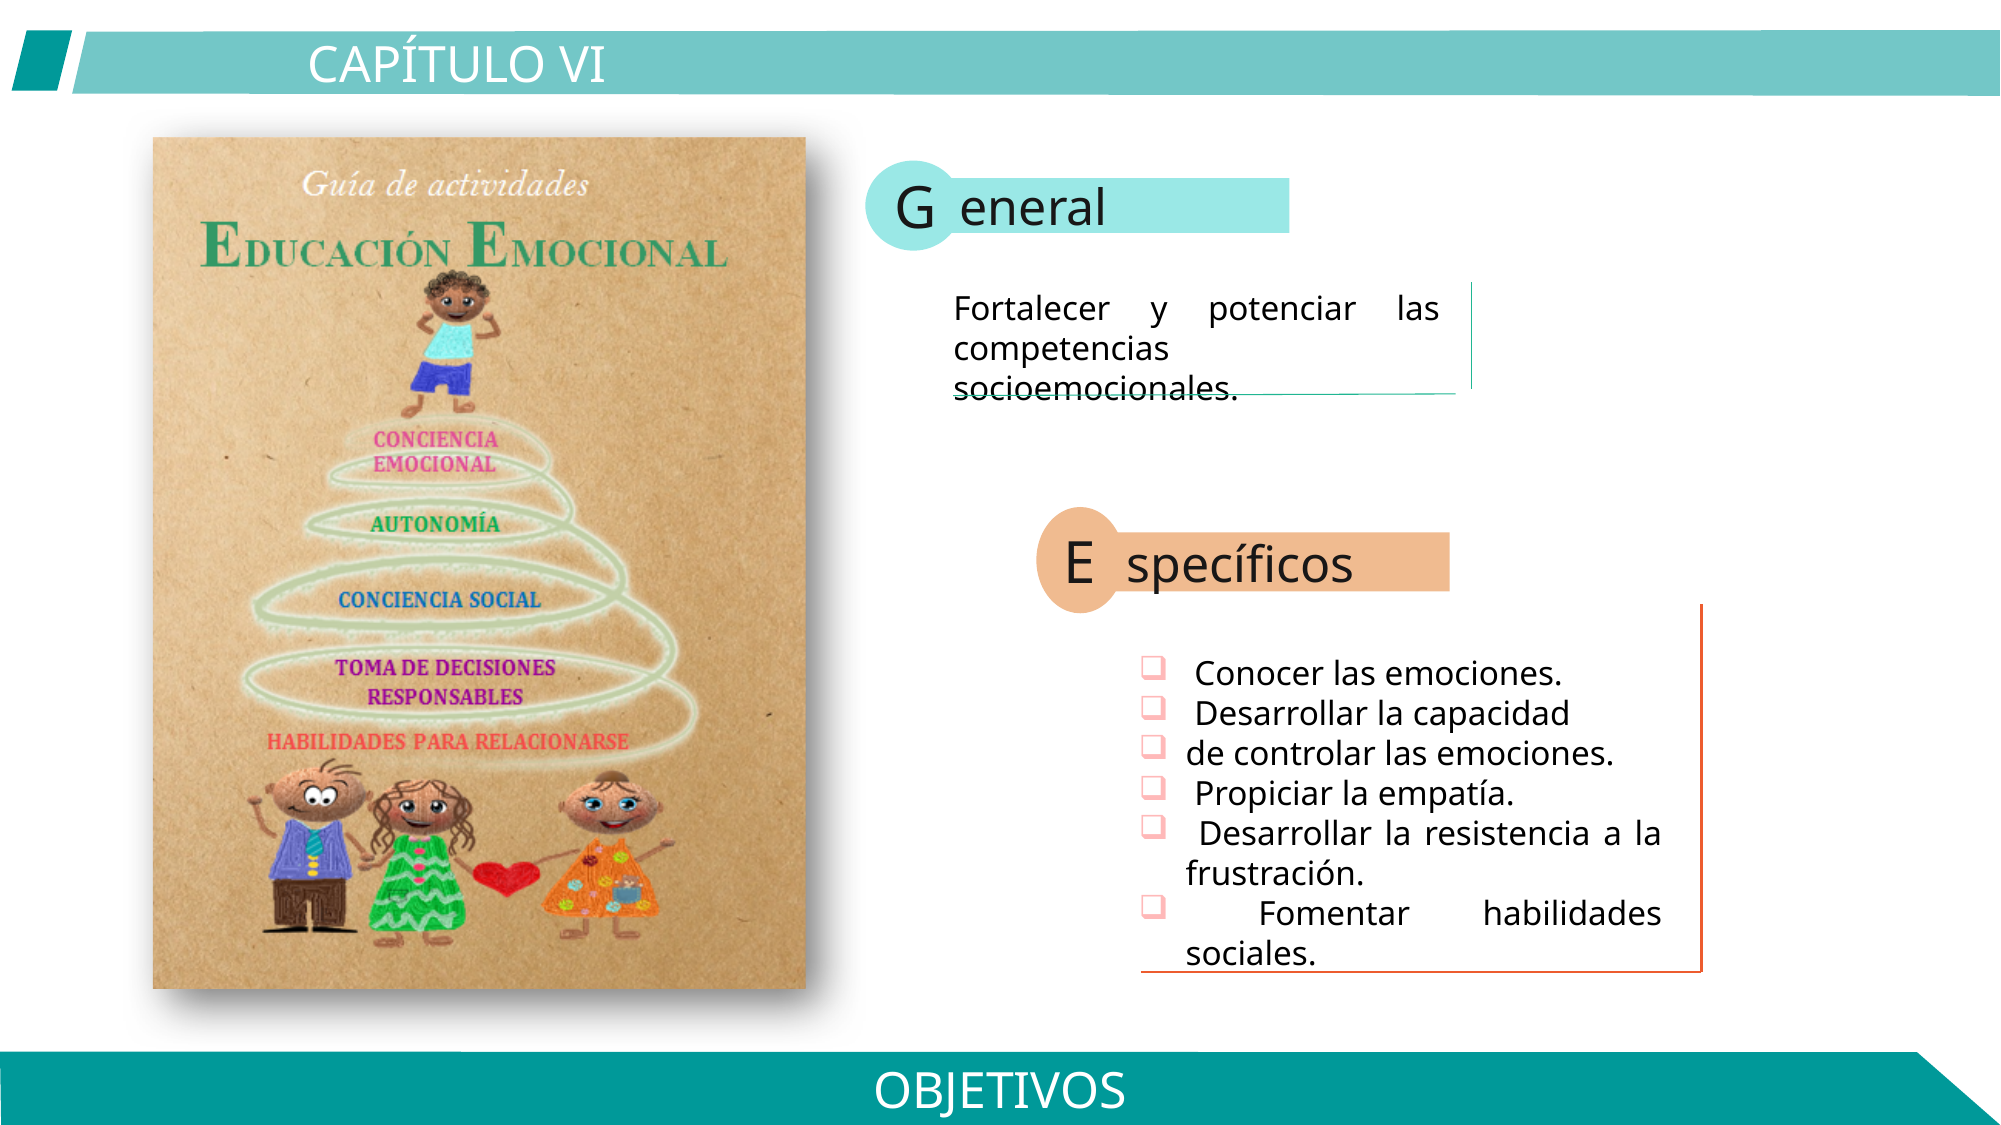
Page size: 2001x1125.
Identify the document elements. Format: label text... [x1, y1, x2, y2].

text_box Fortalecer y potenciar las competencias socioemocionales. [938, 279, 1456, 415]
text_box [1140, 603, 1702, 972]
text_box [865, 160, 1290, 251]
text_box [10, 29, 74, 92]
picture [152, 137, 806, 989]
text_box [1036, 506, 1450, 614]
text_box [952, 282, 1472, 396]
text_box OBJETIVOS [0, 1050, 2000, 1125]
text_box Conocer las emociones. Desarrollar la capacidad de controlar las emociones. Propiciar la empatía. Desarrollar la resistencia a la frustración. Fomentar habilidades sociales. [1123, 644, 1678, 980]
text_box CAPÍTULO VI [70, 29, 2000, 97]
